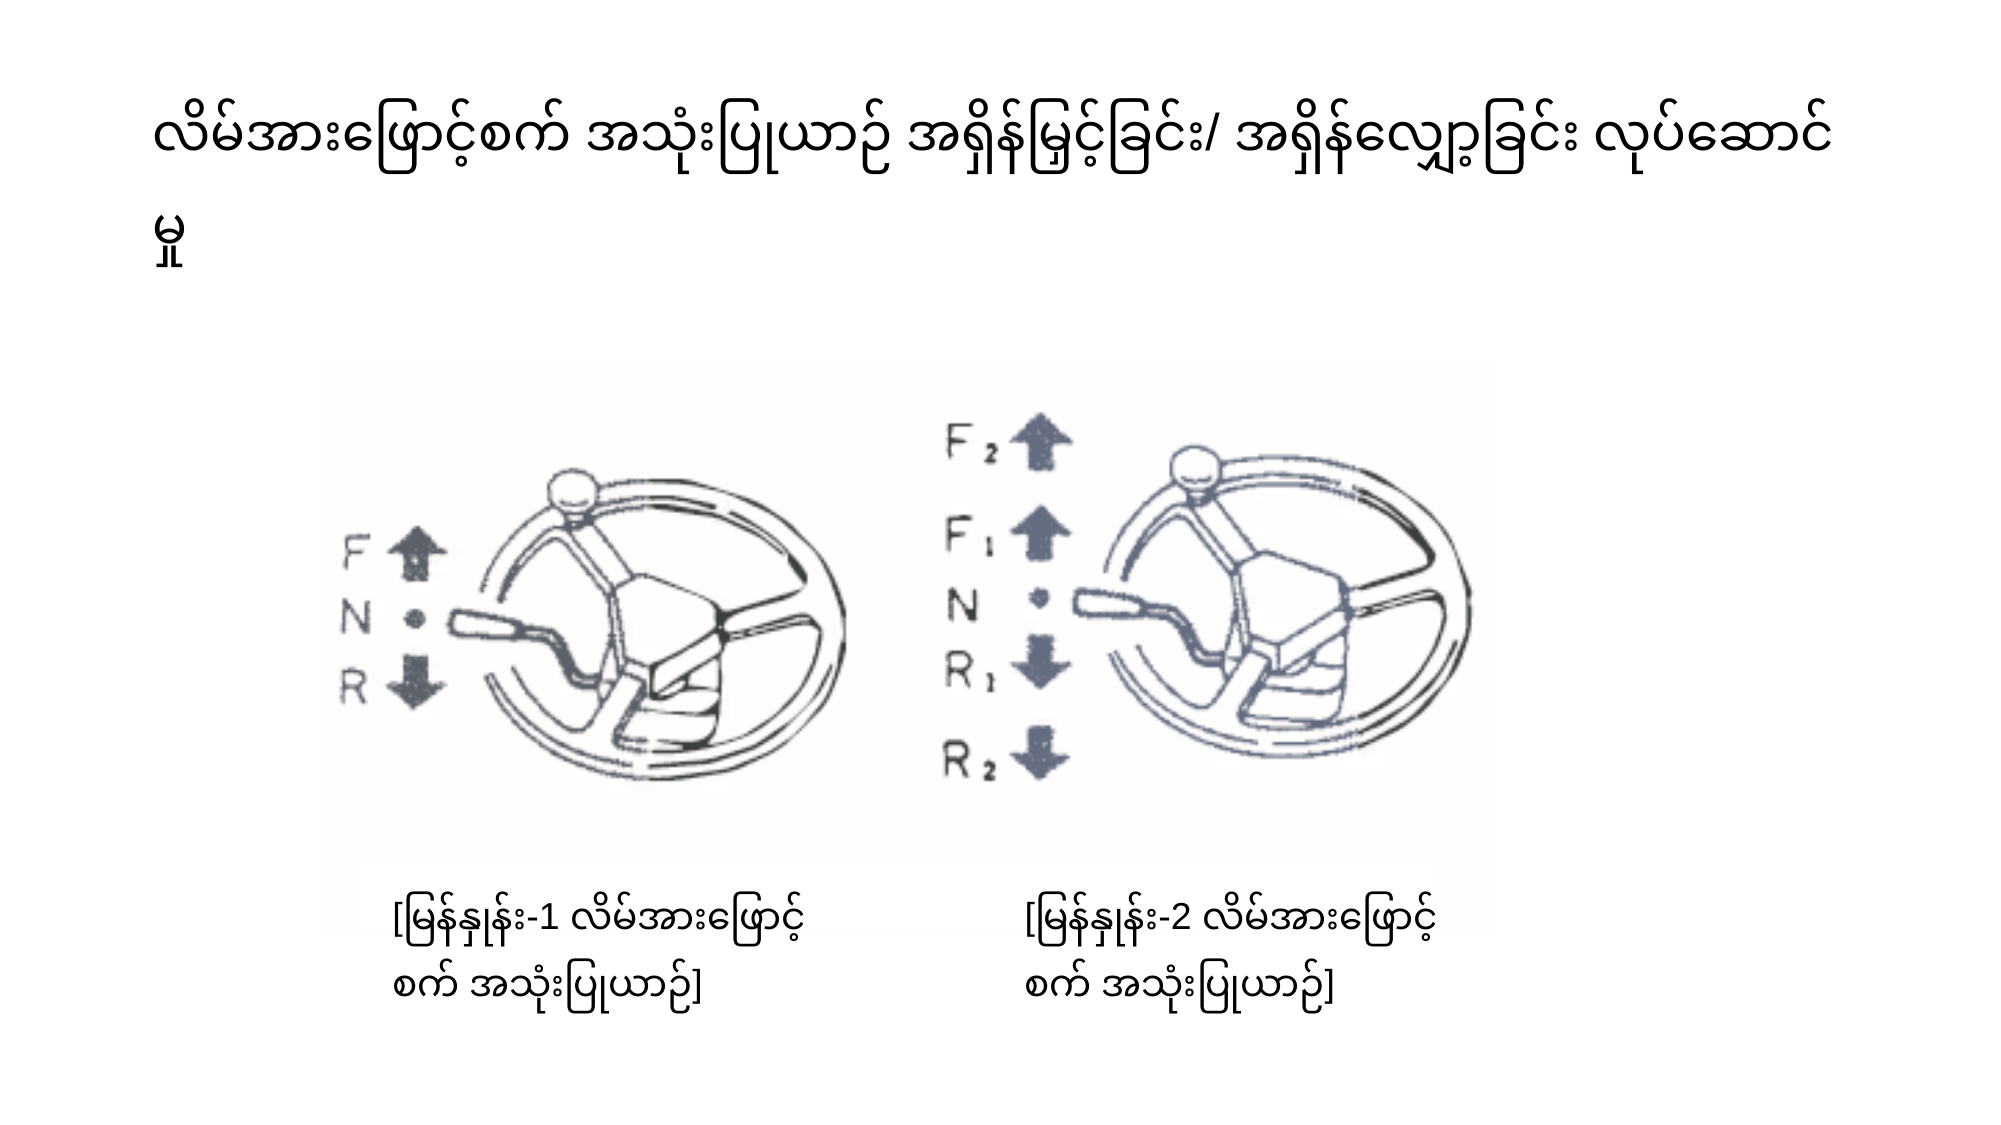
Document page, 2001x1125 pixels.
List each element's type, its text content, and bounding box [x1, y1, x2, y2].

picture [324, 358, 1497, 934]
text_box [မြန်နှုန်း-1 လိမ်အားဖြောင့်စက် အသုံးပြုယာဉ်] [377, 934, 882, 1012]
text_box [မြန်နှုန်း-2 လိမ်အားဖြောင့်စက် အသုံးပြုယာဉ်] [1009, 934, 1497, 1012]
title လိမ်အားဖြောင့်စက် အသုံးပြုယာဉ် အရှိန်မြှင့်ခြင်း/ အရှိန်လျှော့ခြင်း လုပ်ဆောင်မှု [137, 59, 1863, 262]
